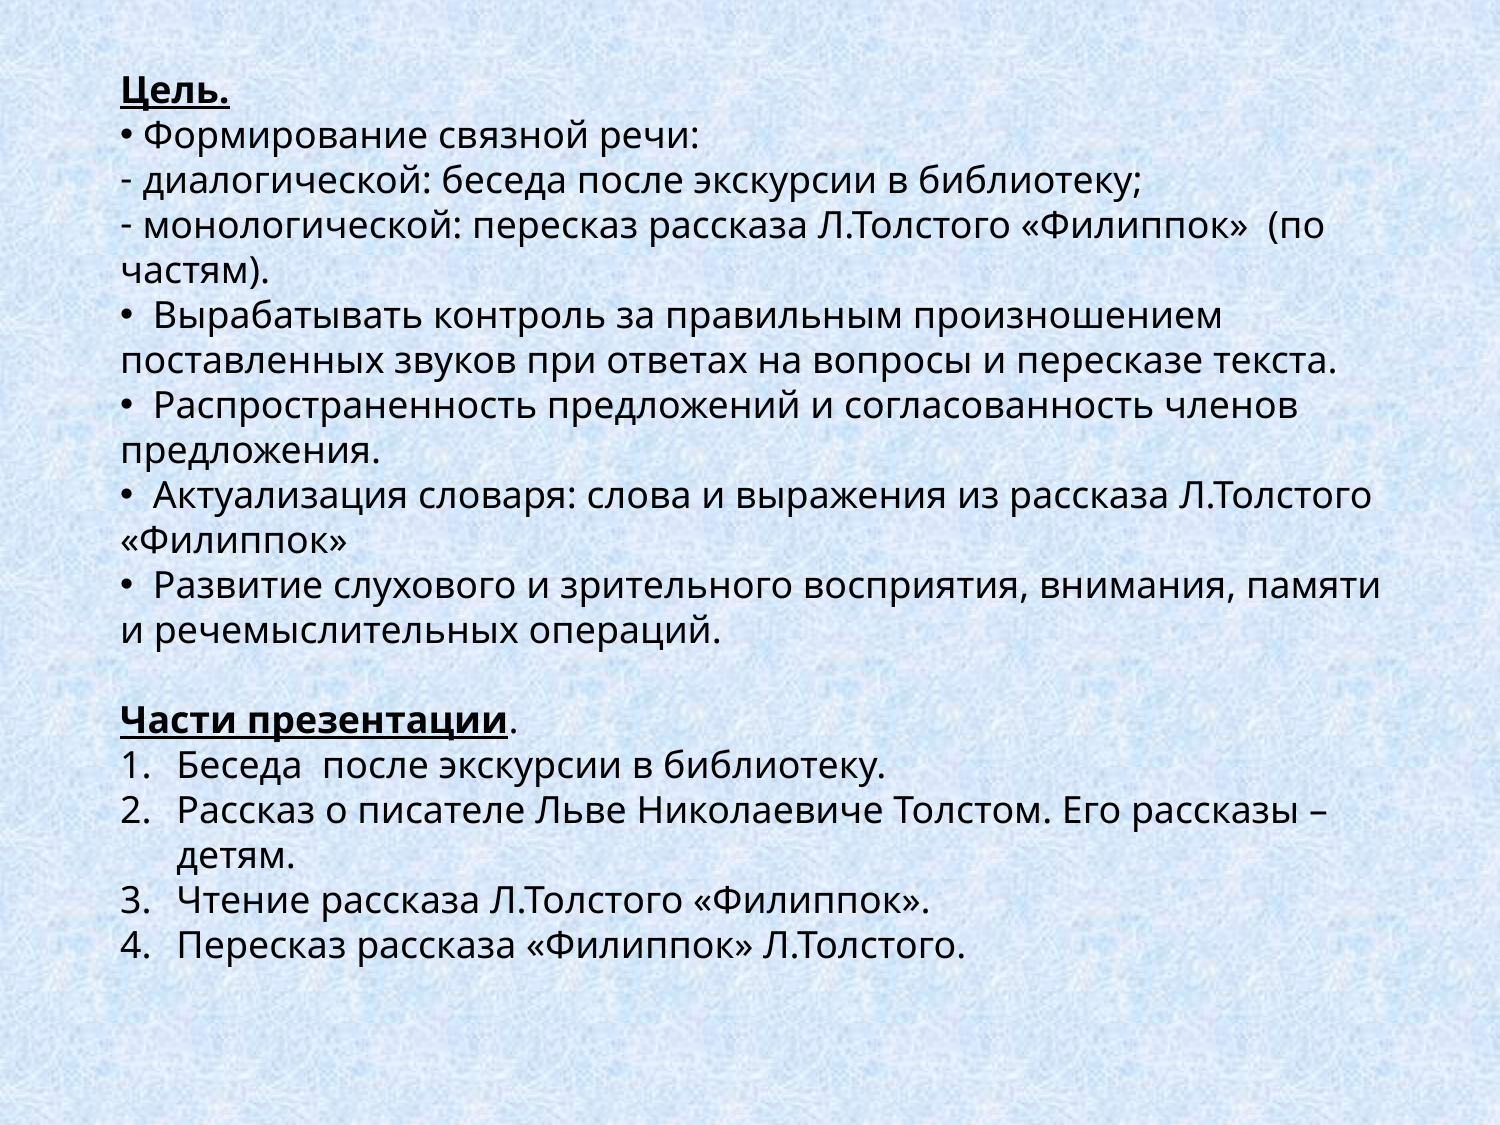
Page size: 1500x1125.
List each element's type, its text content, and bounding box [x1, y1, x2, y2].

picture [0, 0, 1500, 1125]
text_box Цель. Формирование связной речи: диалогической: беседа после экскурсии в библиотеку; монологической: пересказ рассказа Л.Толстого «Филиппок» (по частям). Вырабатывать контроль за правильным произношением поставленных звуков при ответах на вопросы и пересказе текста. Распространенность предложений и согласованность членов предложения. Актуализация словаря: слова и выражения из рассказа Л.Толстого «Филиппок» Развитие слухового и зрительного восприятия, внимания, памяти и речемыслительных операций. Части презентации. Беседа после экскурсии в библиотеку. Рассказ о писателе Льве Николаевиче Толстом. Его рассказы – детям. Чтение рассказа Л.Толстого «Филиппок». Пересказ рассказа «Филиппок» Л.Толстого. [105, 58, 1418, 974]
